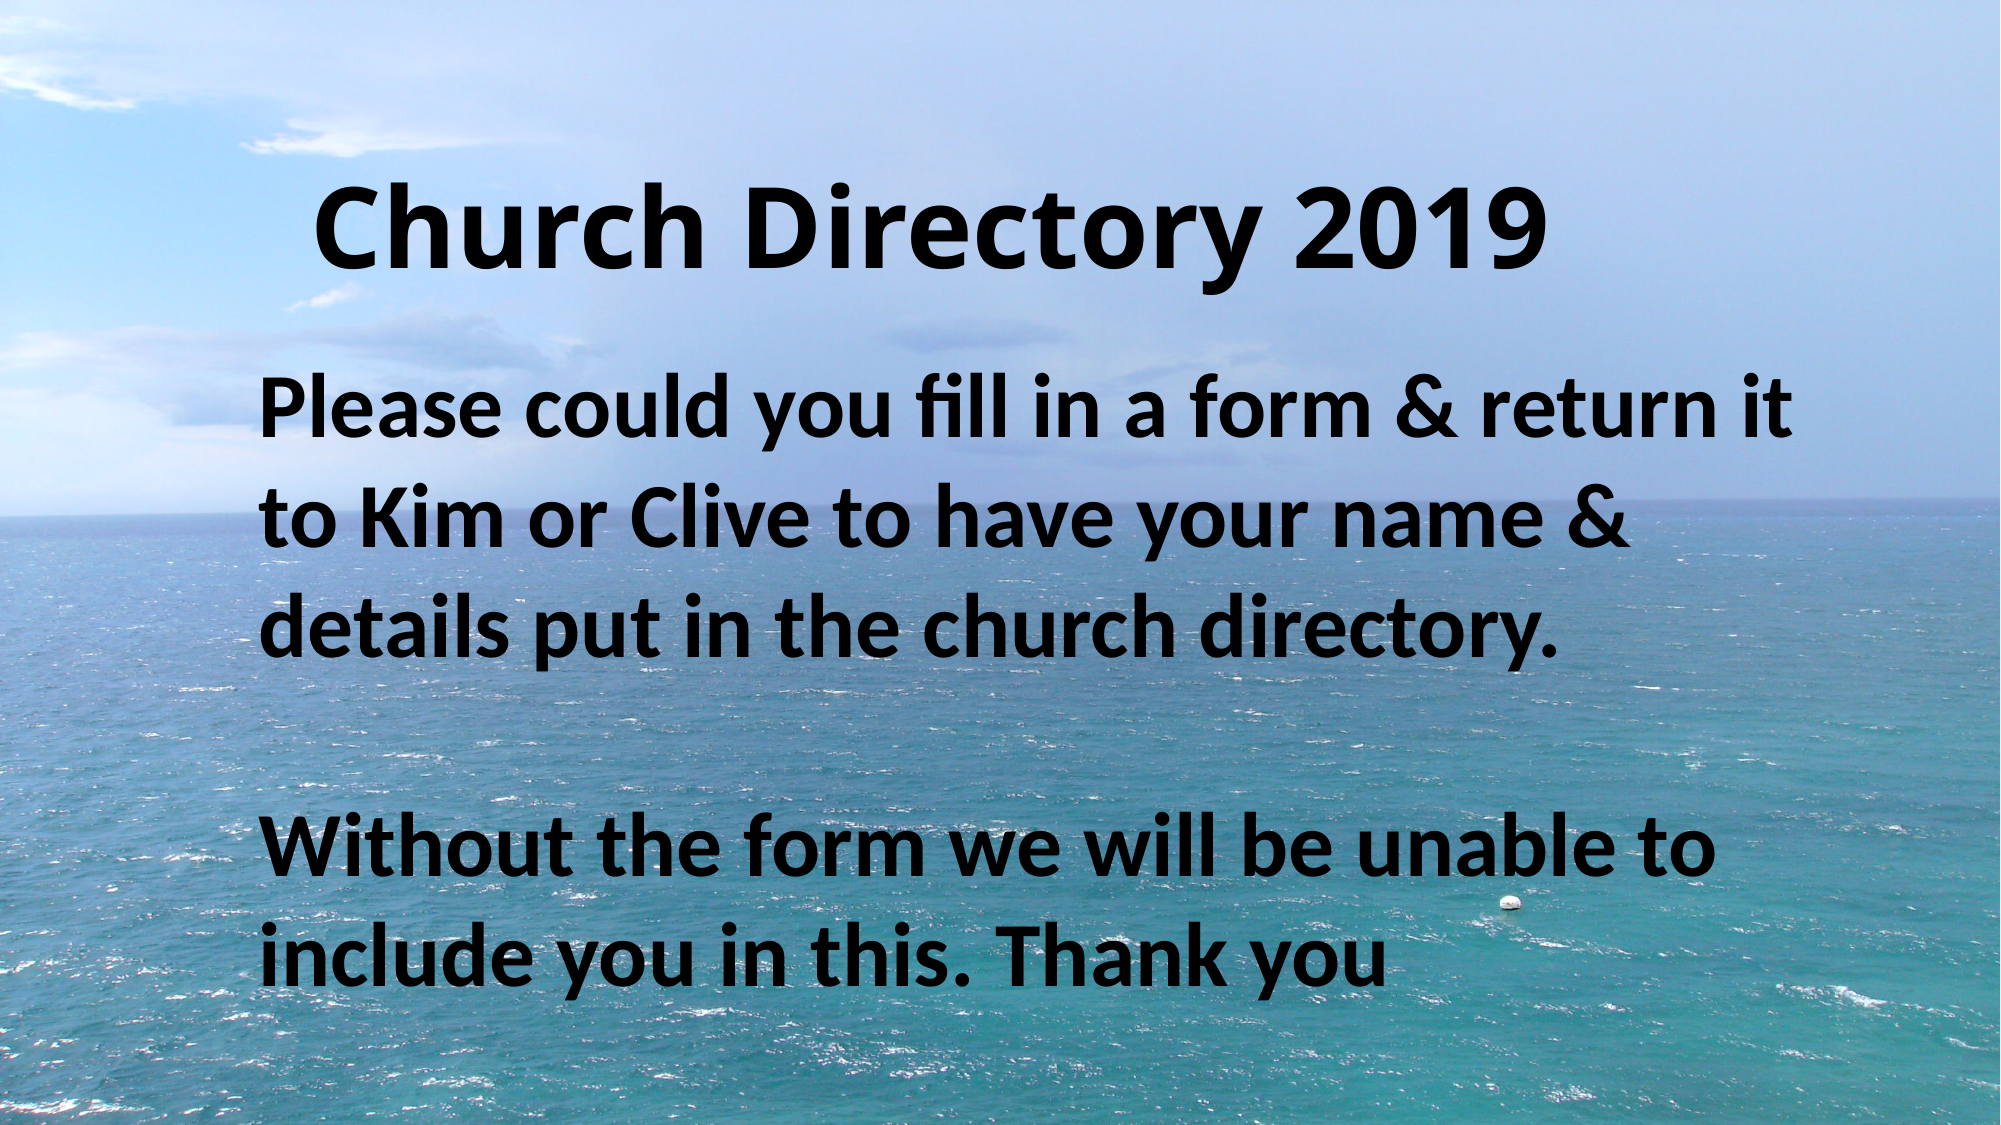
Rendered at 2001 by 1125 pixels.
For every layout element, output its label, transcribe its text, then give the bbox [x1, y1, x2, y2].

text_box Please could you fill in a form & return it to Kim or Clive to have your name & details put in the church directory. Without the form we will be unable to include you in this. Thank you [244, 338, 1886, 1013]
picture [0, 0, 2001, 1125]
text_box Church Directory 2019 [295, 148, 1595, 299]
